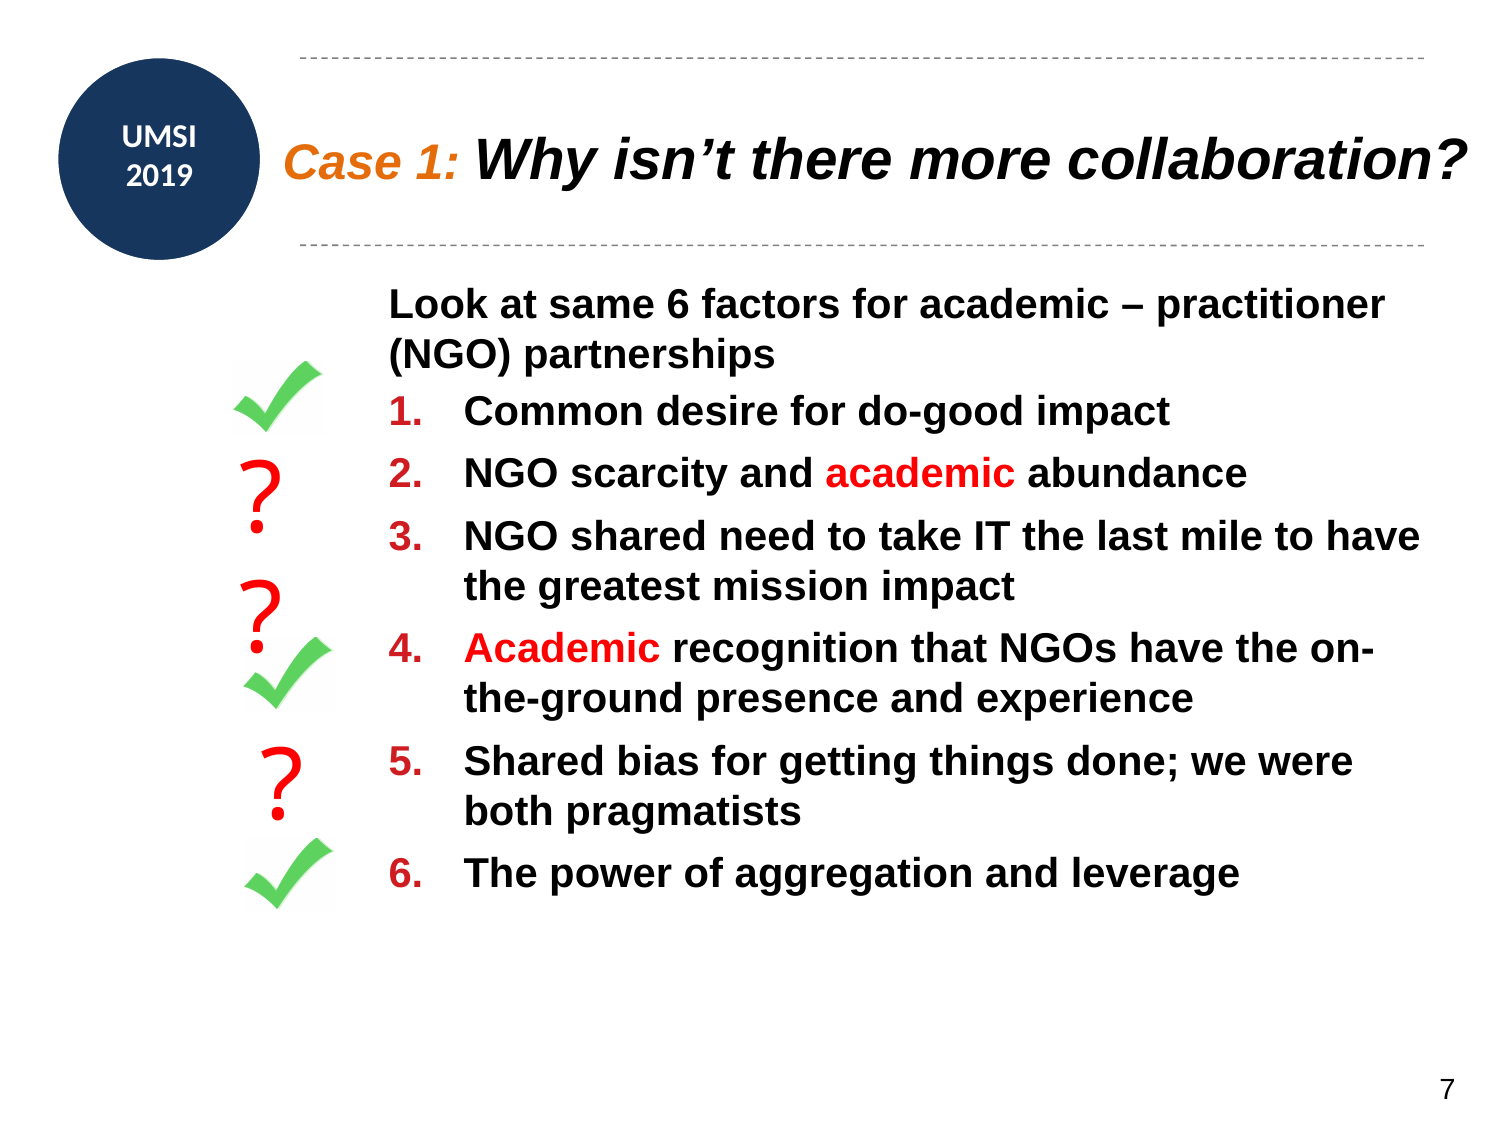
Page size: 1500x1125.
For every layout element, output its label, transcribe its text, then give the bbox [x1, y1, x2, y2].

picture [244, 837, 337, 914]
list Look at same 6 factors for academic – practitioner (NGO) partnerships Common desire for do-good impact NGO scarcity and academic abundance NGO shared need to take IT the last mile to have the greatest mission impact Academic recognition that NGOs have the on-the-ground presence and experience Shared bias for getting things done; we were both pragmatists The power of aggregation and leverage [335, 269, 1461, 958]
text_box ? ? [224, 425, 326, 680]
title Case 1: Why isn’t there more collaboration? [267, 62, 1492, 251]
text_box ? [246, 712, 347, 848]
picture [233, 361, 326, 437]
picture [242, 637, 335, 713]
